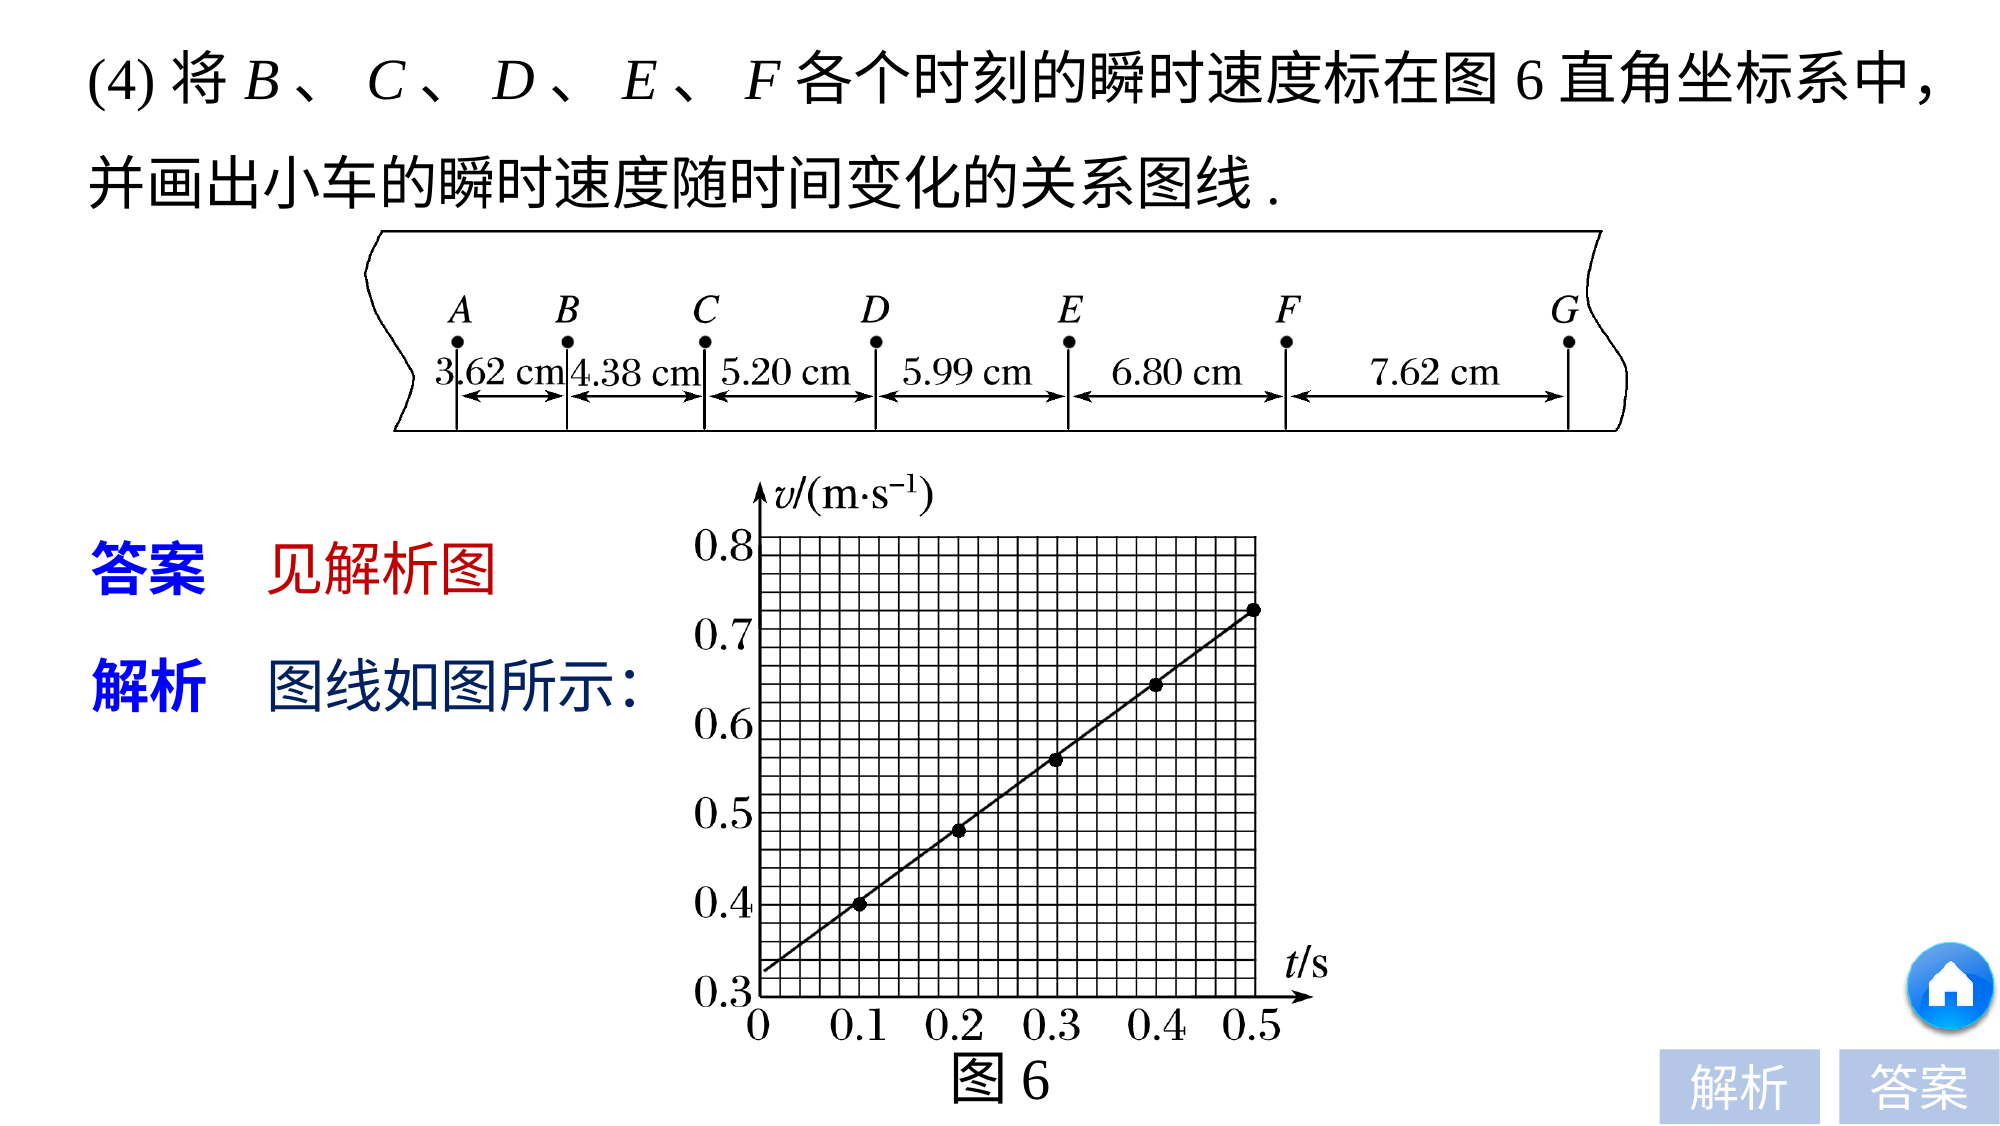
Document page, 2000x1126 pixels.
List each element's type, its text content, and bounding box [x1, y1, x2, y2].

text_box 图6 [934, 1057, 1066, 1119]
text_box 答案 见解析图 [75, 524, 514, 610]
picture [353, 218, 1647, 1046]
text_box 解析 [1659, 1049, 1820, 1125]
text_box (4)将B、C、D、E、F各个时刻的瞬时速度标在图6直角坐标系中，并画出小车的瞬时速度随时间变化的关系图线. [73, 0, 1927, 224]
text_box 解析 图线如图所示： [76, 642, 678, 727]
text_box 答案 [1839, 1049, 2000, 1125]
picture [1900, 940, 2000, 1040]
